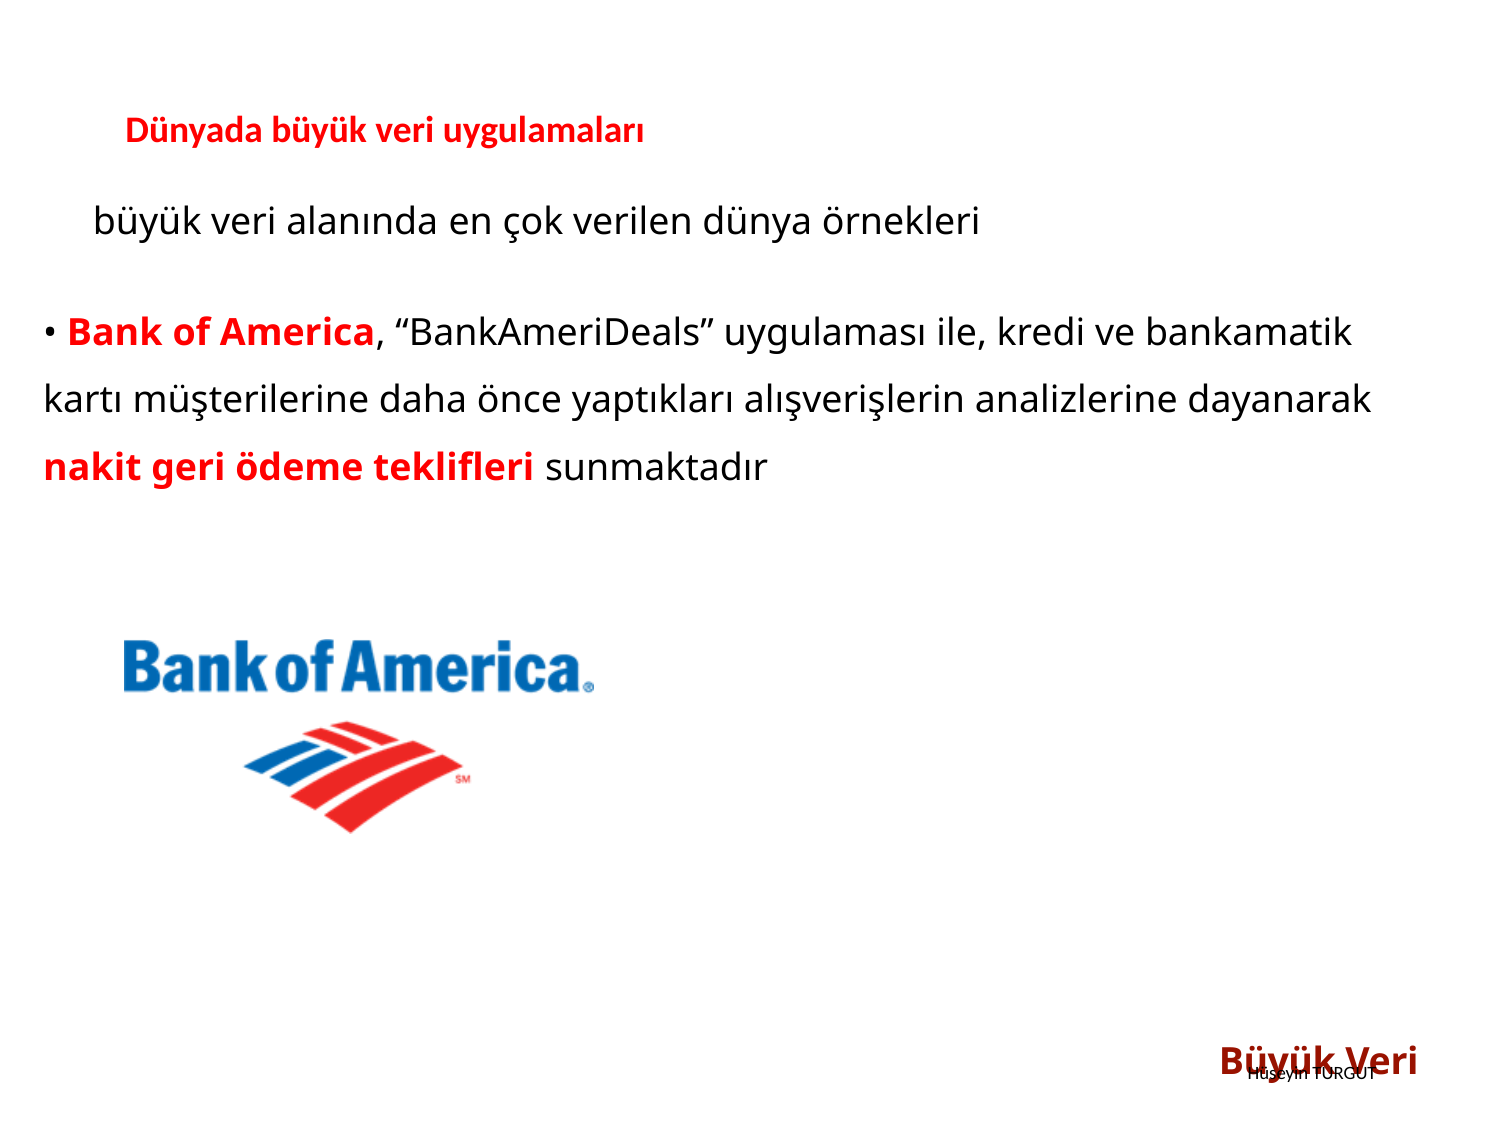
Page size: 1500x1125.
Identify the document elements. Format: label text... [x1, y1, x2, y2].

picture [124, 639, 594, 834]
text_box Büyük Veri [1216, 983, 1500, 1083]
text_box Hüseyin TURGUT [1245, 1060, 1480, 1105]
text_box Dünyada büyük veri uygulamaları [110, 97, 933, 158]
text_box büyük veri alanında en çok verilen dünya örnekleri [78, 189, 1415, 250]
text_box • Bank of America, “BankAmeriDeals” uygulaması ile, kredi ve bankamatik kartı müşterilerine daha önce yaptıkları alışverişlerin analizlerine dayanarak nakit geri ödeme teklifleri sunmaktadır [28, 278, 1430, 496]
